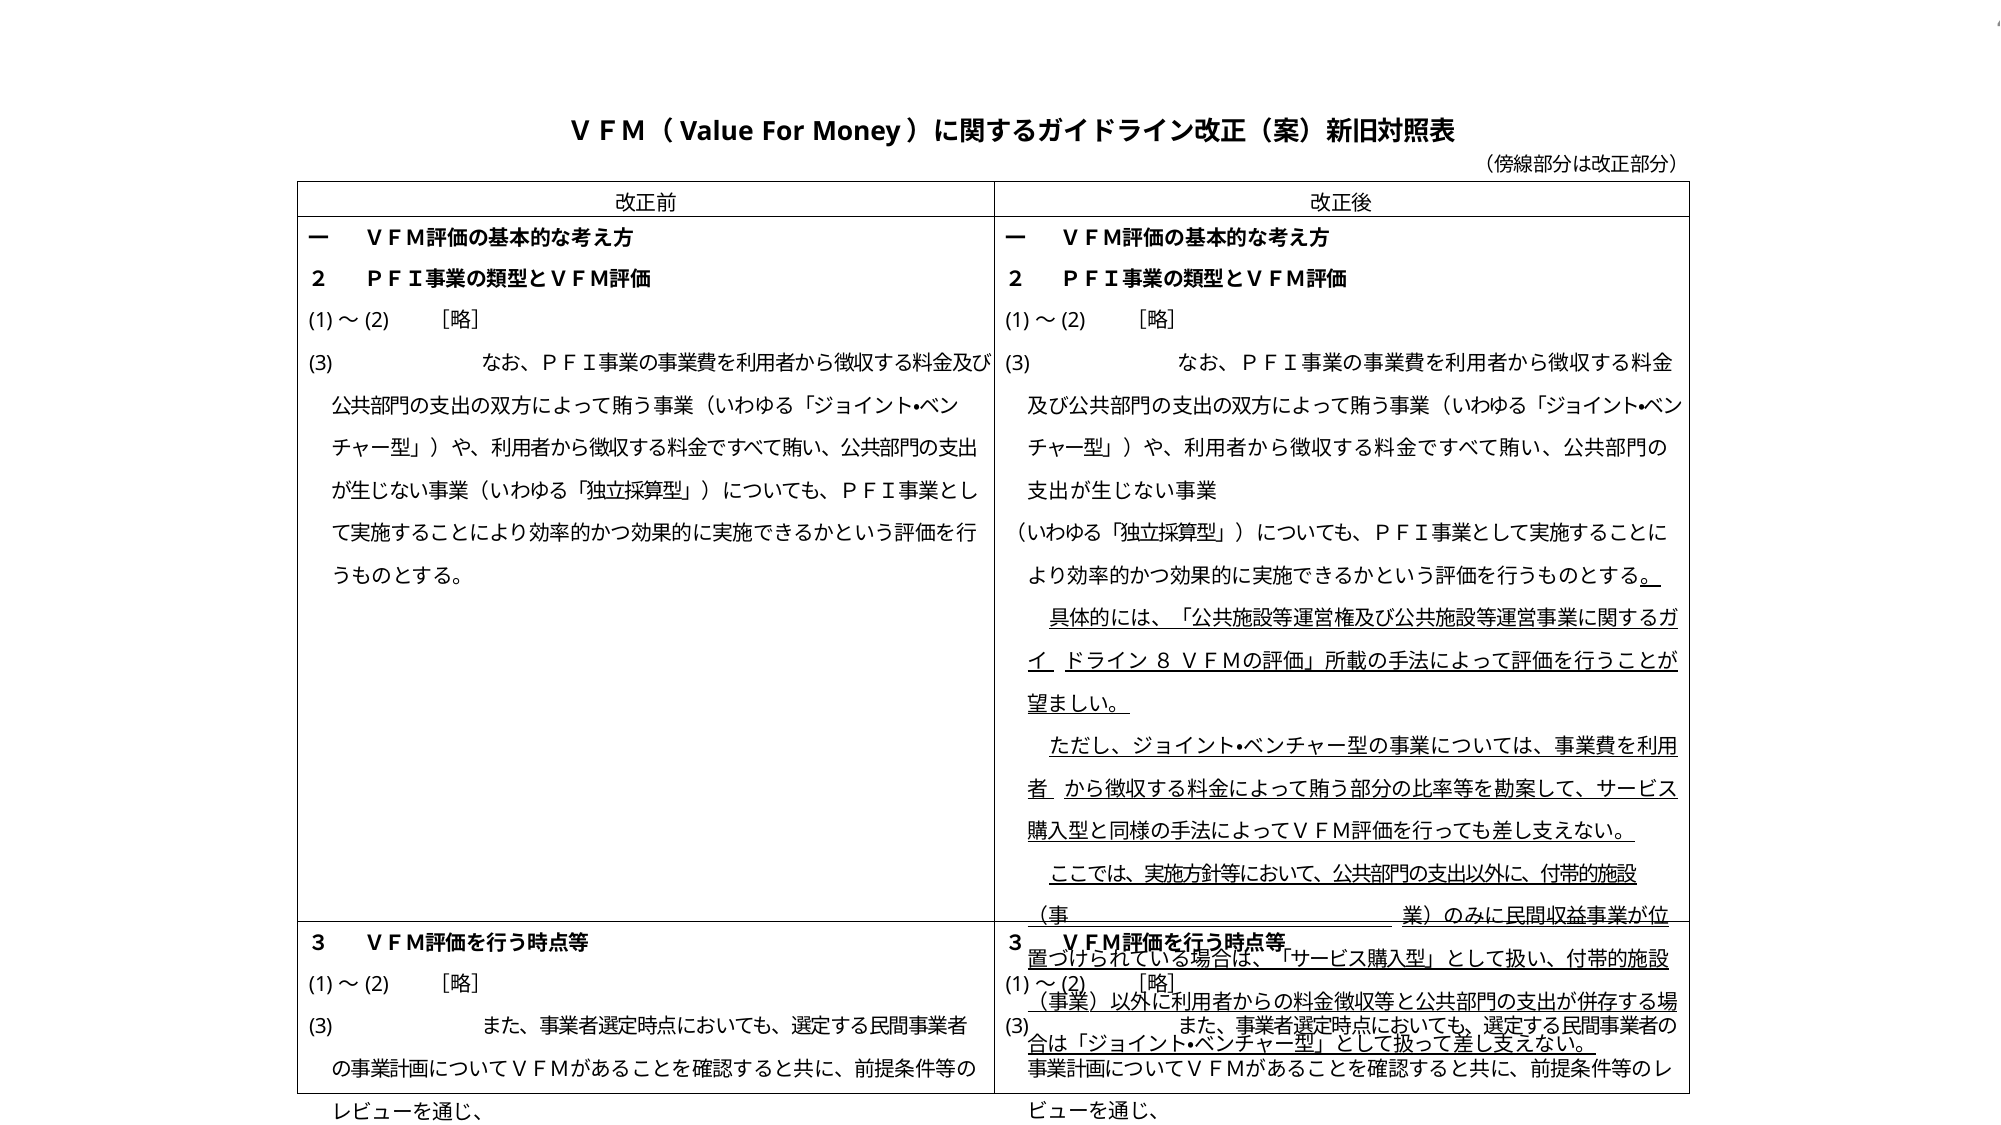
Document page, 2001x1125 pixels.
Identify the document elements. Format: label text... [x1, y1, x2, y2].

table_header 改正後 [995, 182, 1689, 216]
text_box ＶＦＭ（Value For Money）に関するガイドライン改正（案）新旧対照表 （傍線部分は改正部分） [565, 104, 1690, 176]
table_cell ３ ＶＦＭ評価を行う時点等 (1)～(2) ［略］ (3) また、事業者選定時点においても、選定する民間事業者の事業計画についてＶＦＭがあることを確認すると共に、前提条件等のレビューを通じ、 [995, 922, 1689, 1093]
table_header 改正前 [298, 182, 994, 216]
slide_number 4 [1594, 0, 2000, 353]
table_cell ３ ＶＦＭ評価を行う時点等 (1)～(2) ［略］ (3) また、事業者選定時点においても、選定する民間事業者の事業計画についてＶＦＭがあることを確認すると共に、前提条件等のレビューを通じ、 [298, 922, 994, 1093]
table_cell 一 ＶＦＭ評価の基本的な考え方 ２ ＰＦＩ事業の類型とＶＦＭ評価 (1)～(2) ［略］ (3) なお、ＰＦＩ事業の事業費を利用者から徴収する料金及び公共部門の支出の双方によって賄う事業（いわゆる「ジョイント・ベンチャー型」）や、利用者から徴収する料金ですべて賄い、公共部門の支出が生じない事業 （いわゆる「独立採算型」）についても、ＰＦＩ事業として実施することにより効率的かつ効果的に実施できるかという評価を行うものとする。 具体的には、「公共施設等運営権及び公共施設等運営事業に関するガイ ドライン ８ ＶＦＭの評価」所載の手法によって評価を行うことが望ましい。 ただし、ジョイント・ベンチャー型の事業については、事業費を利用者 から徴収する料金によって賄う部分の比率等を勘案して、サービス購入型と同様の手法によってＶＦＭ評価を行っても差し支えない。 ここでは、実施方針等において、公共部門の支出以外に、付帯的施設（事 業）のみに民間収益事業が位置づけられている場合は、「サービス購入型」として扱い、付帯的施設（事業）以外に利用者からの料金徴収等と公共部門の支出が併存する場合は「ジョイント・ベンチャー型」として扱って差し支えない。 [995, 217, 1689, 921]
table_cell 一 ＶＦＭ評価の基本的な考え方 ２ ＰＦＩ事業の類型とＶＦＭ評価 (1)～(2) ［略］ (3) なお、ＰＦＩ事業の事業費を利用者から徴収する料金及び公共部門の支出の双方によって賄う事業（いわゆる「ジョイント・ベンチャー型」）や、利用者から徴収する料金ですべて賄い、公共部門の支出が生じない事業（いわゆる「独立採算型」）についても、ＰＦＩ事業として実施することにより効率的かつ効果的に実施できるかという評価を行うものとする。 [298, 217, 994, 921]
